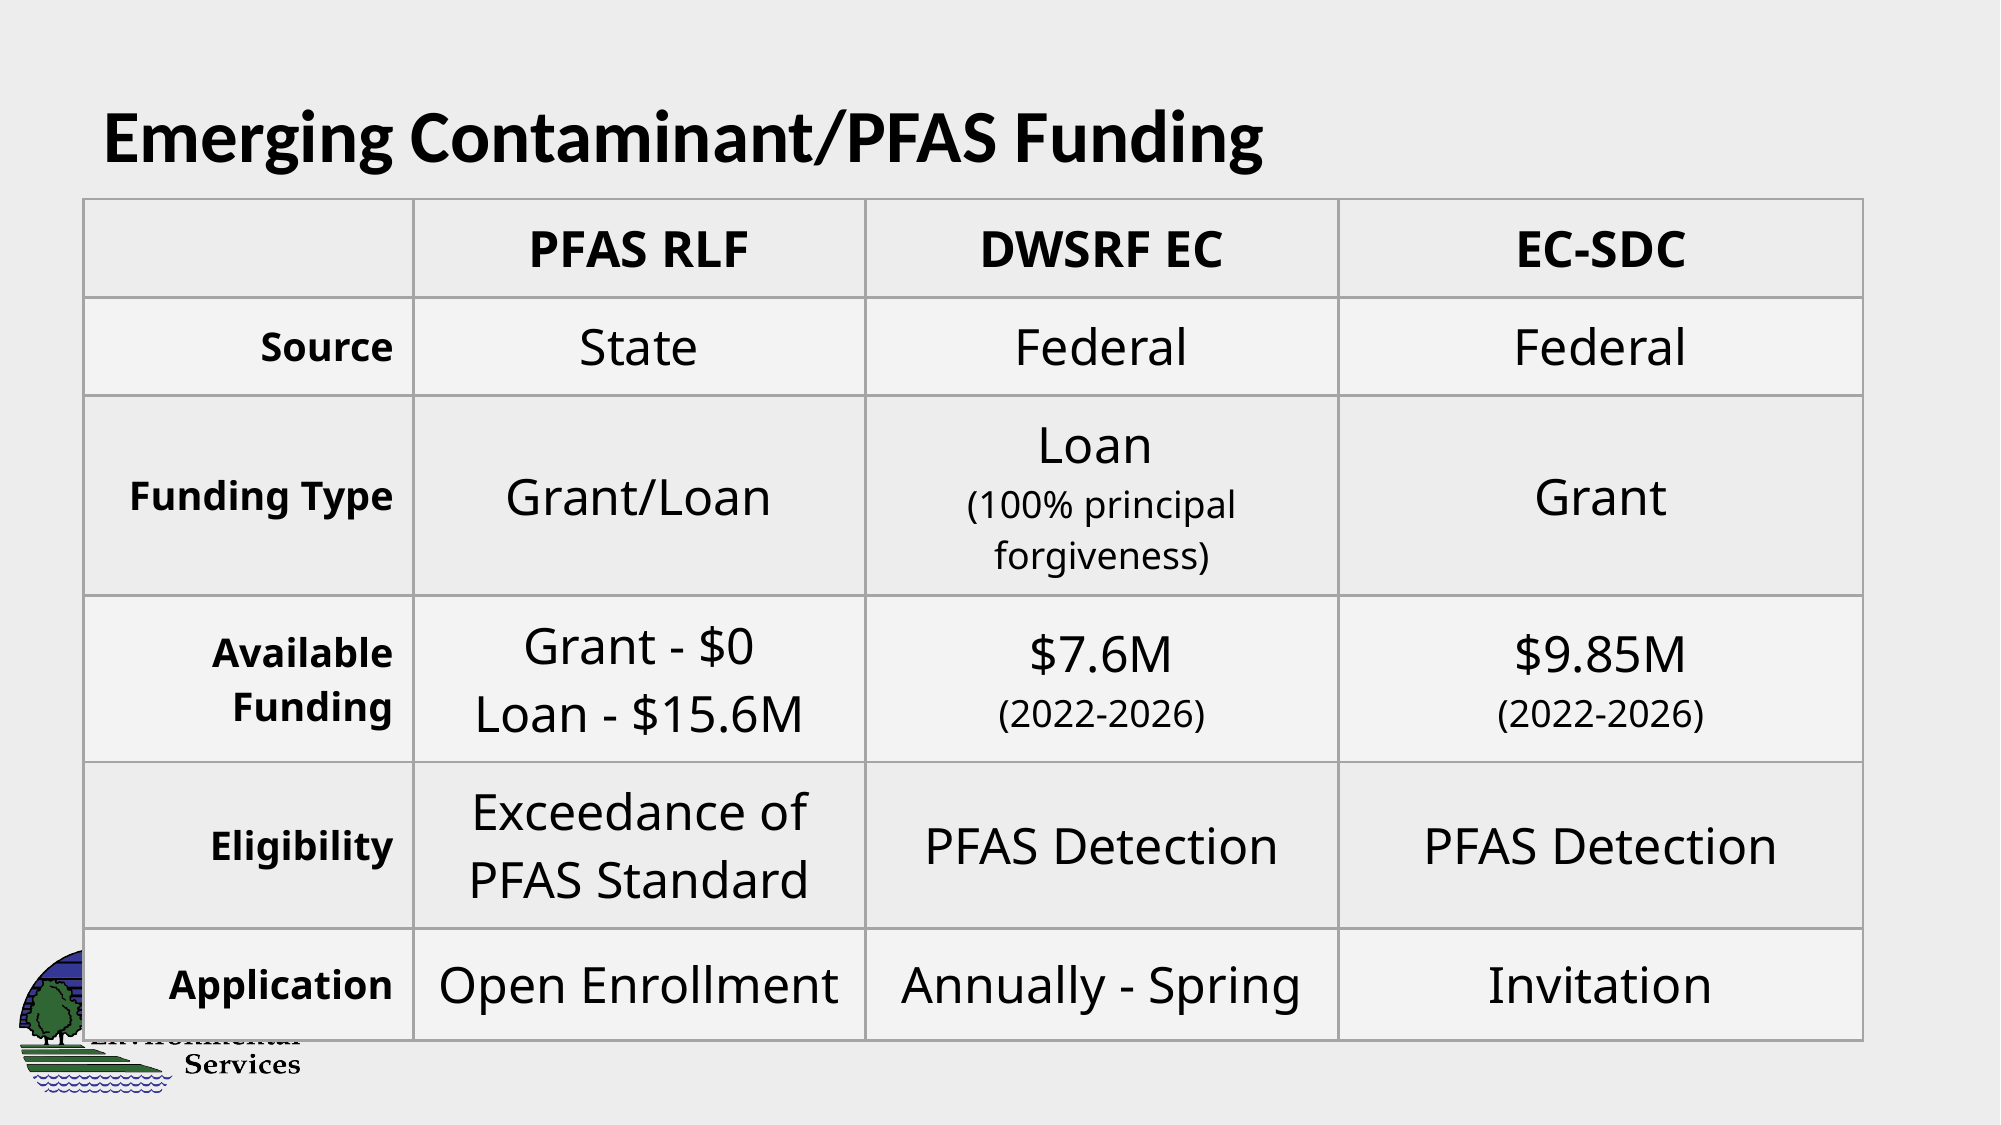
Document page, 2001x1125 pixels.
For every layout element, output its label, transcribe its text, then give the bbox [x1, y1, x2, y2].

table_cell PFAS Detection [867, 763, 1337, 927]
title Emerging Contaminant/PFAS Funding [83, 60, 1622, 198]
table_cell Exceedance of PFAS Standard [415, 763, 864, 927]
table_cell Grant - $0 Loan - $15.6M [415, 597, 864, 761]
table_header DWSRF EC [867, 200, 1337, 296]
table_header [85, 200, 412, 296]
table_cell Loan (100% principal forgiveness) [867, 397, 1337, 594]
table_cell Invitation [1340, 930, 1862, 1039]
table_cell PFAS Detection [1340, 763, 1862, 927]
table_cell Federal [867, 299, 1337, 394]
table_cell $7.6M (2022-2026) [867, 597, 1337, 761]
table_cell Grant [1340, 397, 1862, 594]
table_header EC-SDC [1340, 200, 1862, 296]
table_header PFAS RLF [415, 200, 864, 296]
table_cell Funding Type [85, 397, 412, 594]
table_cell Open Enrollment [415, 930, 864, 1039]
table_cell Available Funding [85, 597, 412, 761]
table_cell Source [85, 299, 412, 394]
table_cell Eligibility [85, 763, 412, 927]
picture [18, 947, 300, 1093]
table_cell Federal [1340, 299, 1862, 394]
table_cell State [415, 299, 864, 394]
table_cell Annually - Spring [867, 930, 1337, 1039]
table_cell $9.85M (2022-2026) [1340, 597, 1862, 761]
table_cell Grant/Loan [415, 397, 864, 594]
table_cell Application [85, 930, 412, 1039]
